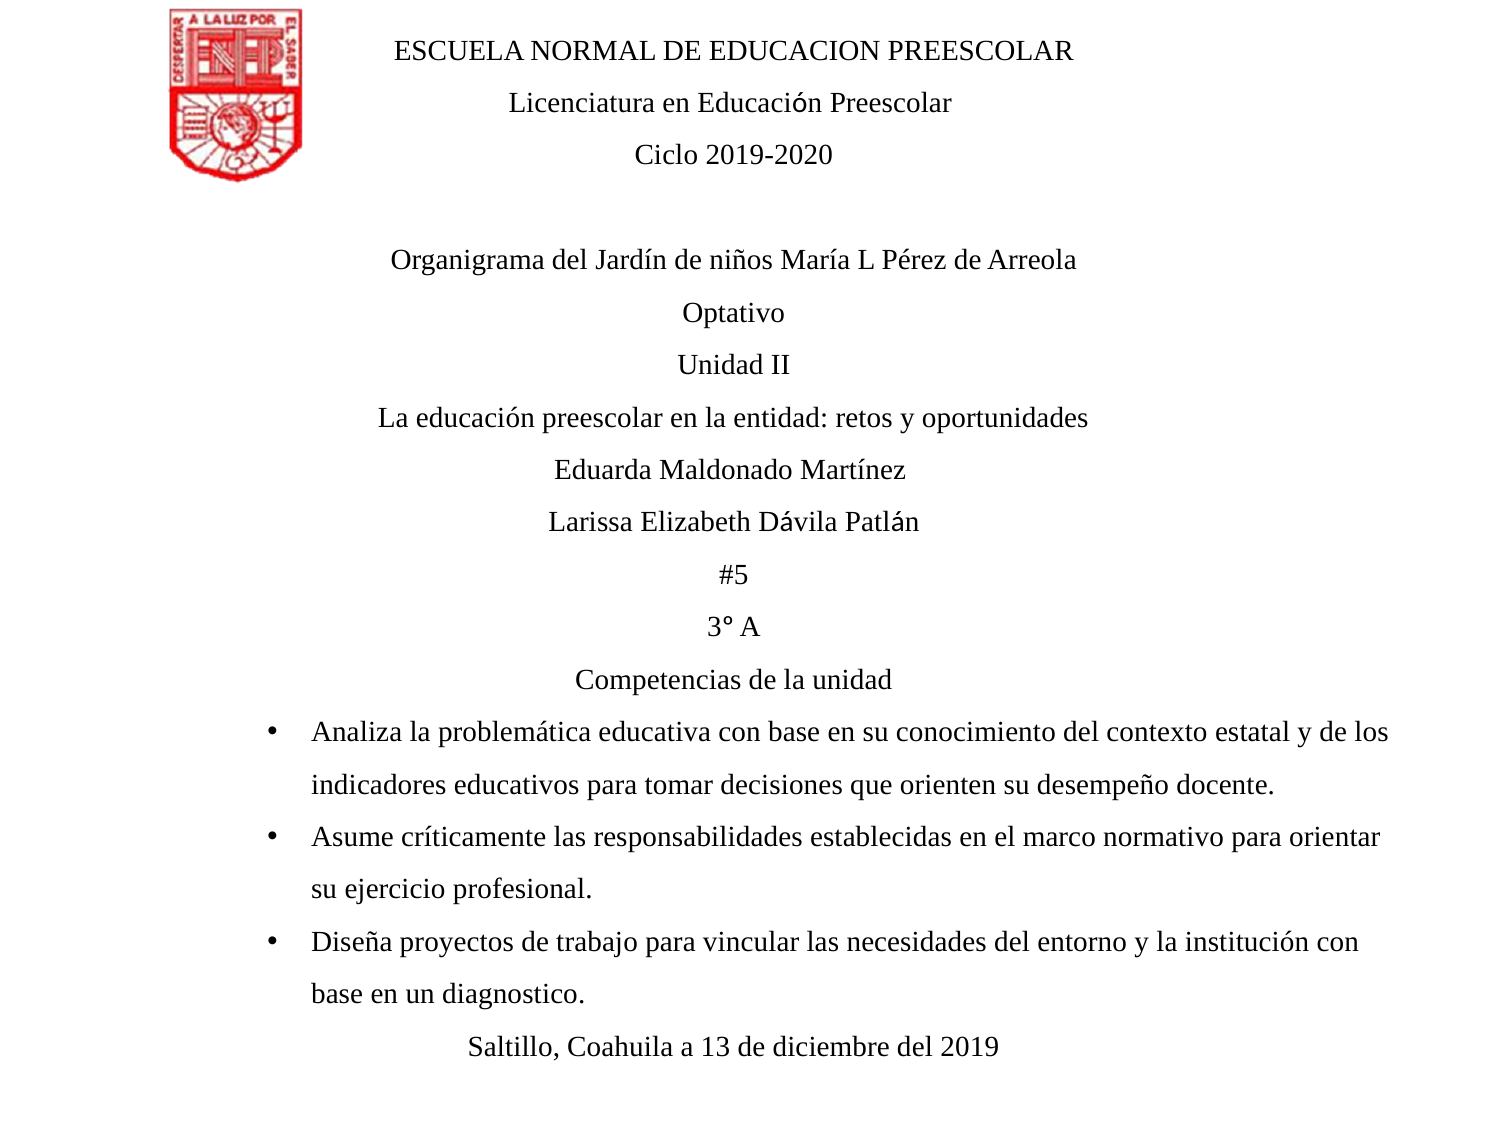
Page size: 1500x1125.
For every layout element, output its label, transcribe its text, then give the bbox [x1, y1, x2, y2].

picture [158, 0, 313, 190]
text_box ESCUELA NORMAL DE EDUCACION PREESCOLAR Licenciatura en Educación Preescolar Ciclo 2019-2020 Organigrama del Jardín de niños María L Pérez de Arreola Optativo Unidad II La educación preescolar en la entidad: retos y oportunidades Eduarda Maldonado Martínez Larissa Elizabeth Dávila Patlán #5 3º A Competencias de la unidad Analiza la problemática educativa con base en su conocimiento del contexto estatal y de los indicadores educativos para tomar decisiones que orienten su desempeño docente. Asume críticamente las responsabilidades establecidas en el marco normativo para orientar su ejercicio profesional. Diseña proyectos de trabajo para vincular las necesidades del entorno y la institución con base en un diagnostico. Saltillo, Coahuila a 13 de diciembre del 2019 [46, 5, 1422, 1070]
